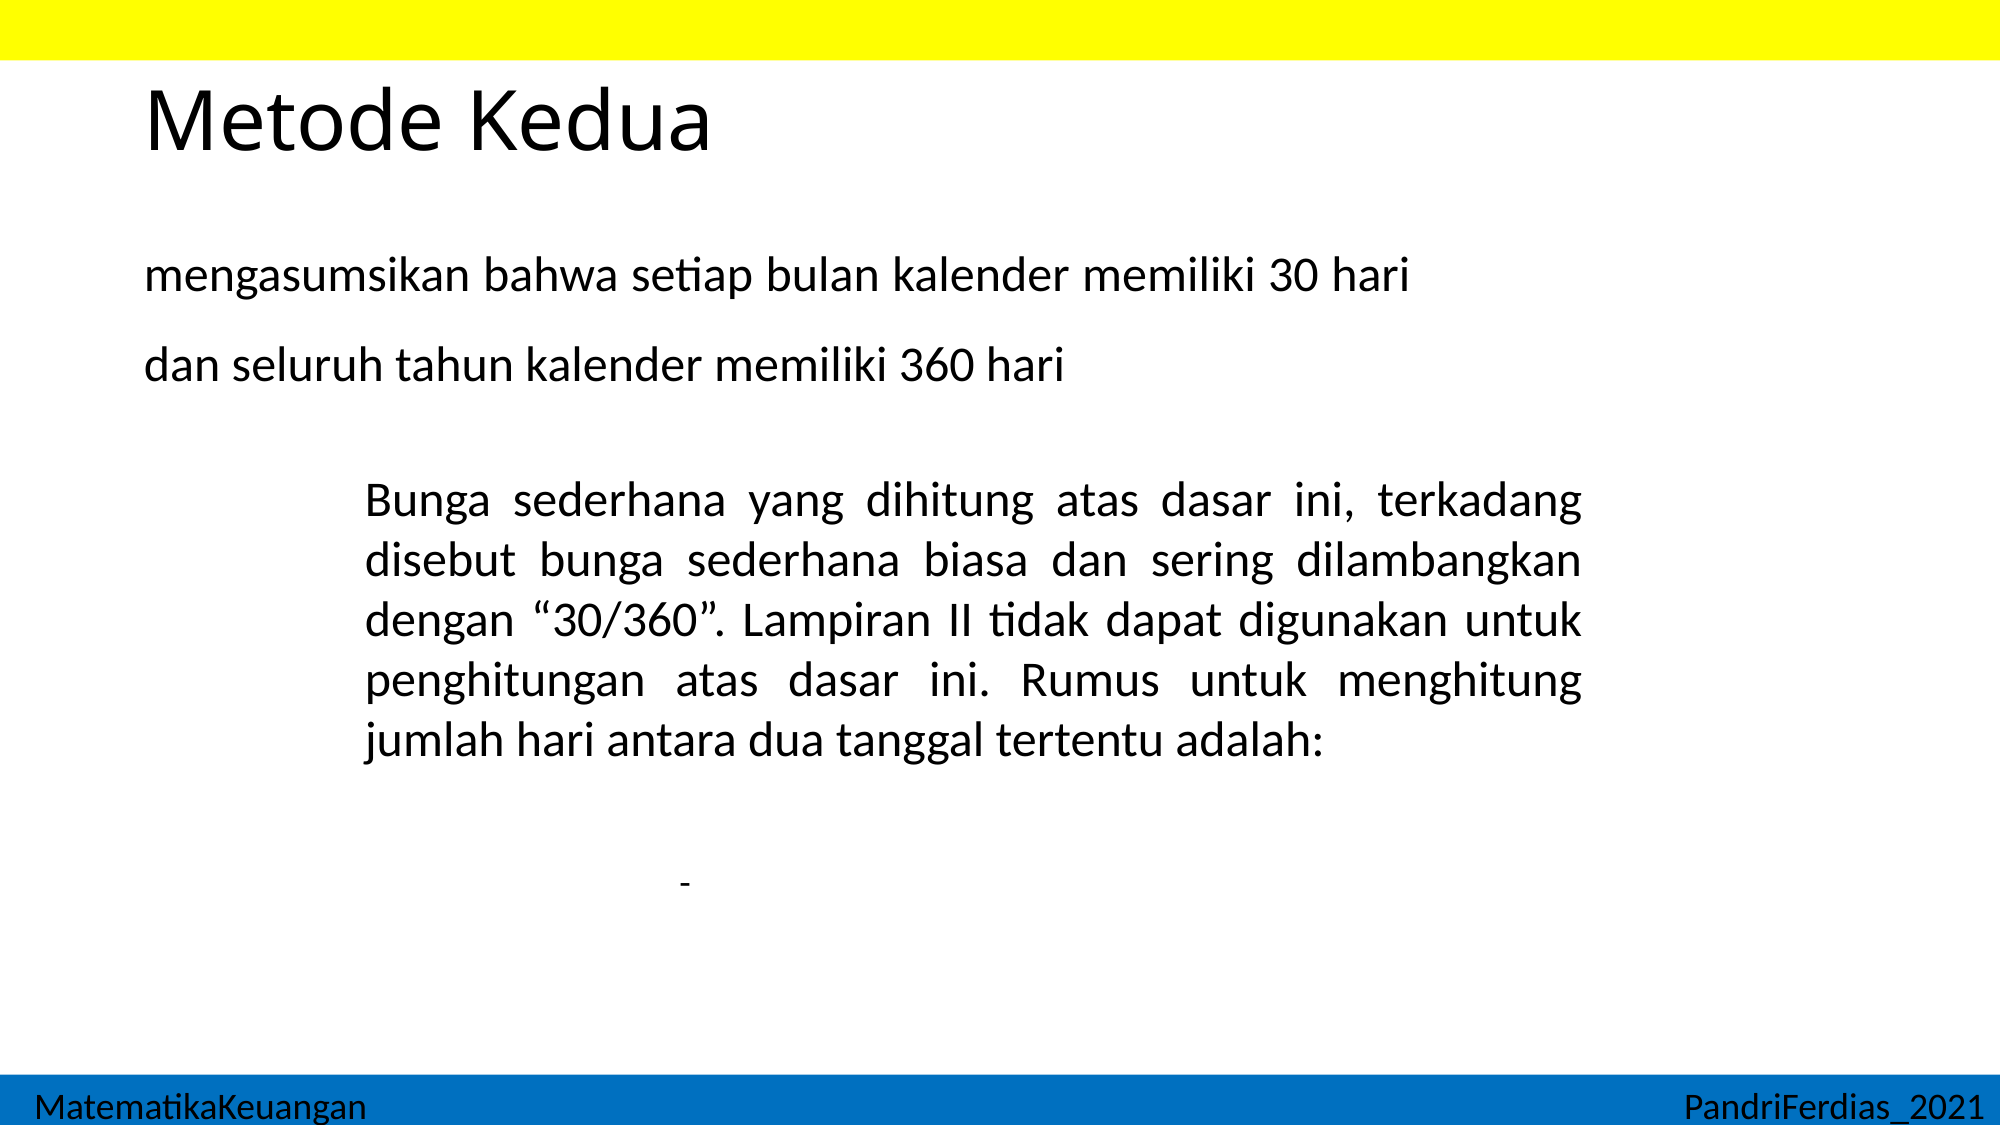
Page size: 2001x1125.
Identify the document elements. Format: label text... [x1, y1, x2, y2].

text_box Bunga sederhana yang dihitung atas dasar ini, terkadang disebut bunga sederhana biasa dan sering dilambangkan dengan “30/360”. Lampiran II tidak dapat digunakan untuk penghitungan atas dasar ini. Rumus untuk menghitung jumlah hari antara dua tanggal tertentu adalah: [349, 459, 1598, 775]
subtitle mengasumsikan bahwa setiap bulan kalender memiliki 30 hari dan seluruh tahun kalender memiliki 360 hari [128, 203, 1427, 423]
text_box [0, 0, 2000, 61]
title Metode Kedua [128, 87, 1629, 177]
text_box MatematikaKeuangan PandriFerdias_2021 [0, 1074, 2000, 1125]
